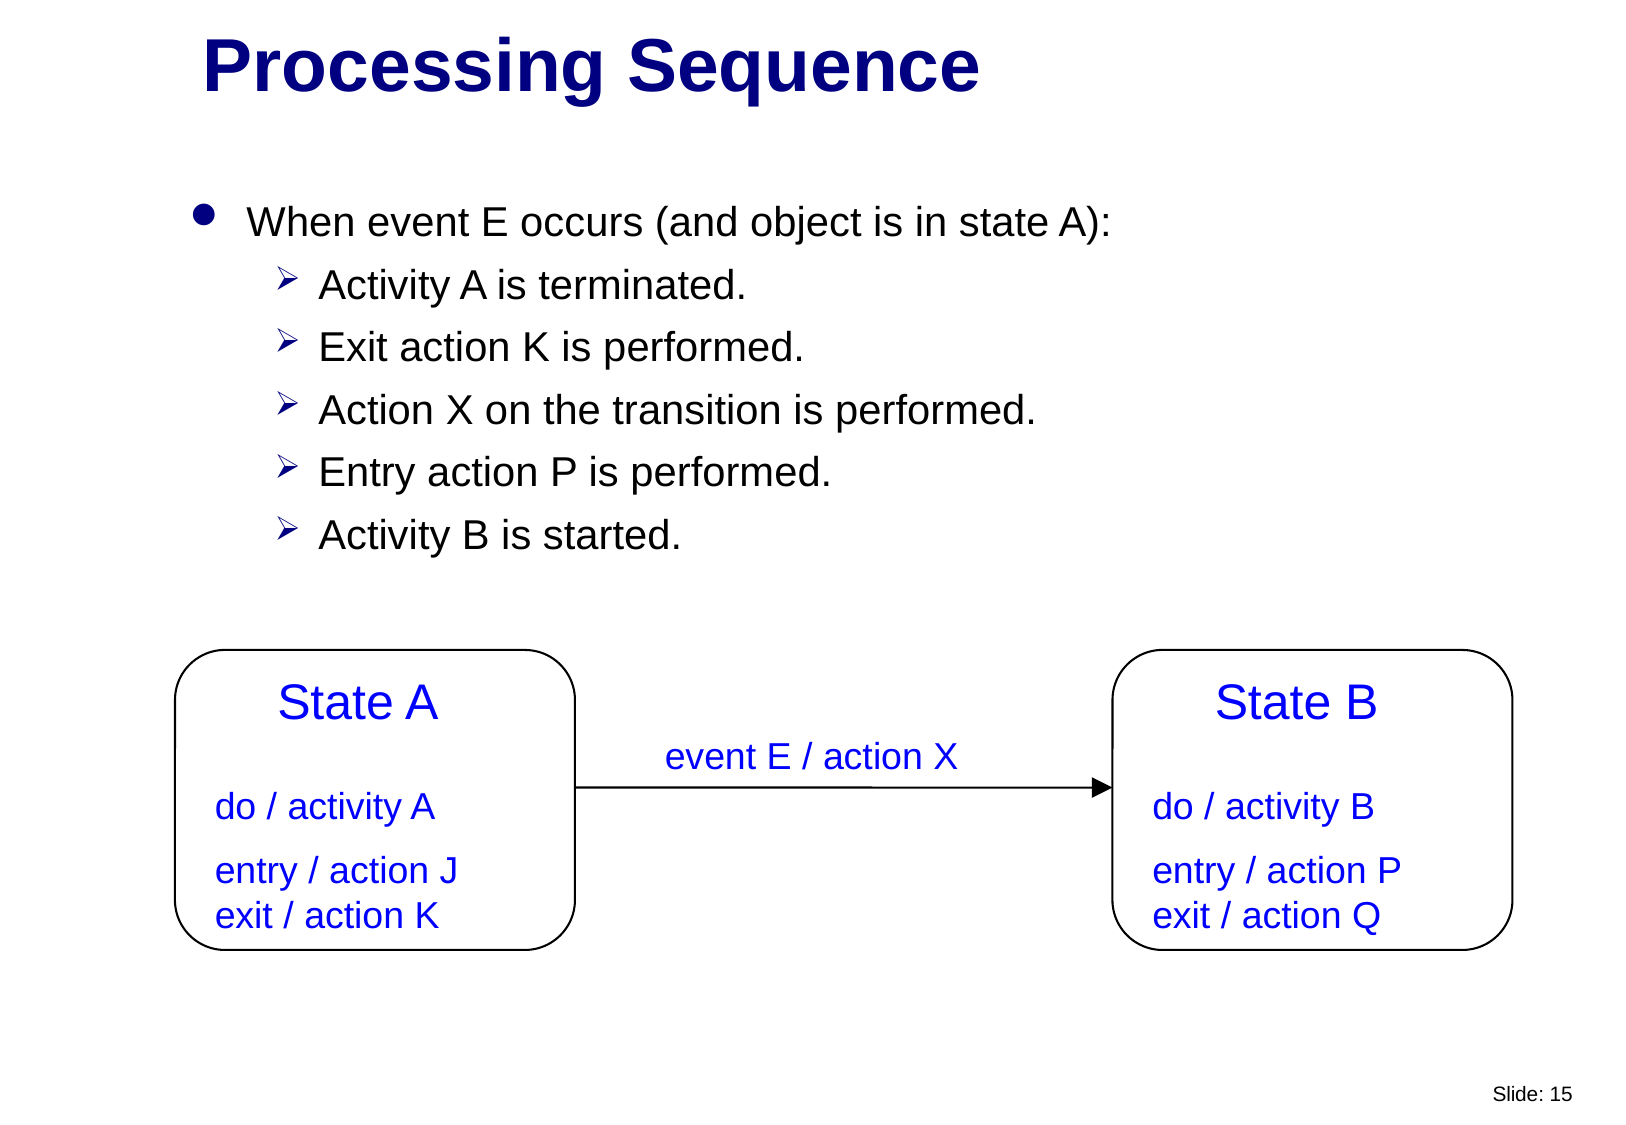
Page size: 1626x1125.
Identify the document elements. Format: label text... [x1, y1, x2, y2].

slide_number Slide: 15 [1249, 1061, 1588, 1125]
text_box [579, 777, 1107, 798]
list When event E occurs (and object is in state A): Activity A is terminated. Exit action K is performed. Action X on the transition is performed. Entry action P is performed. Activity B is started. [174, 187, 1526, 1026]
title Processing Sequence [187, 9, 1601, 116]
text_box event E / action X [649, 724, 1038, 785]
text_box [174, 649, 576, 951]
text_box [1112, 649, 1513, 951]
